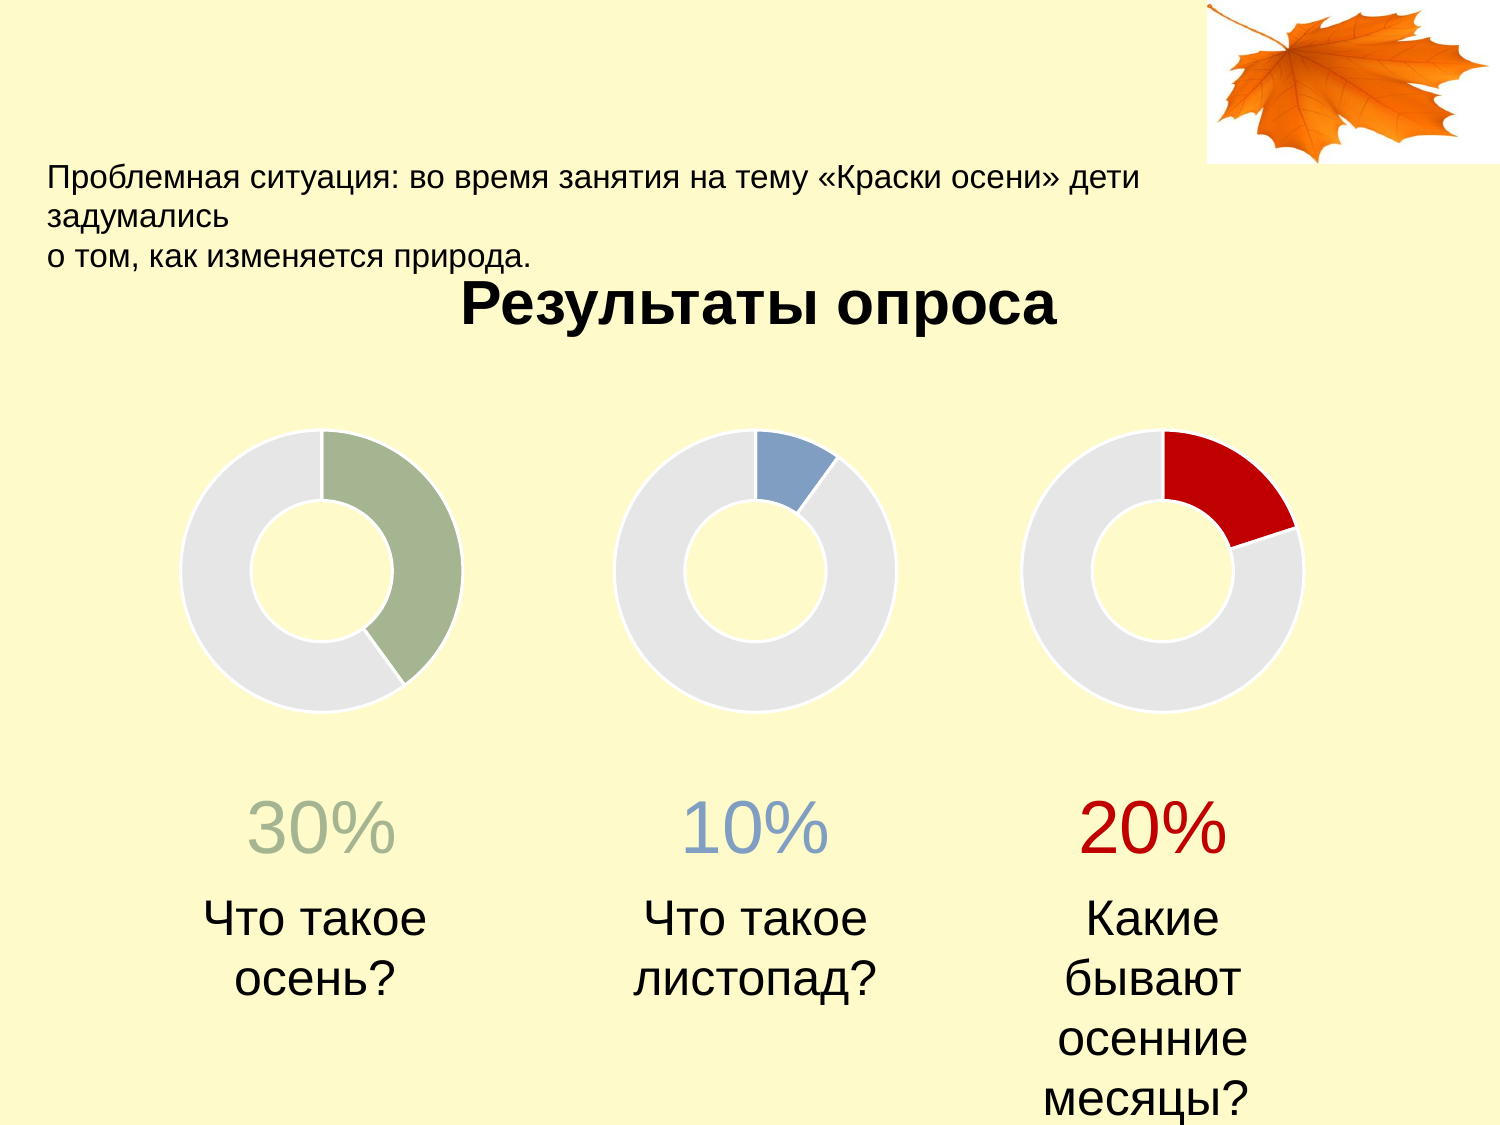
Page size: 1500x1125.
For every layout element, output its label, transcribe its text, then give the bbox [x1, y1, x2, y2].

text_box 10% [586, 778, 925, 869]
text_box 30% [153, 778, 491, 869]
chart [608, 339, 903, 803]
text_box 20% [984, 778, 1323, 869]
chart [174, 339, 469, 803]
text_box Что такое листопад? [596, 885, 915, 1006]
text_box Какие бывают осенние месяцы? [994, 885, 1312, 1125]
picture [1206, 0, 1500, 165]
list Проблемная ситуация: во время занятия на тему «Краски осени» дети задумались о том, как изменяется природа. [46, 128, 1317, 301]
title Результаты опроса [456, 258, 1062, 341]
chart [1015, 339, 1311, 803]
text_box Что такое осень? [151, 885, 479, 1006]
